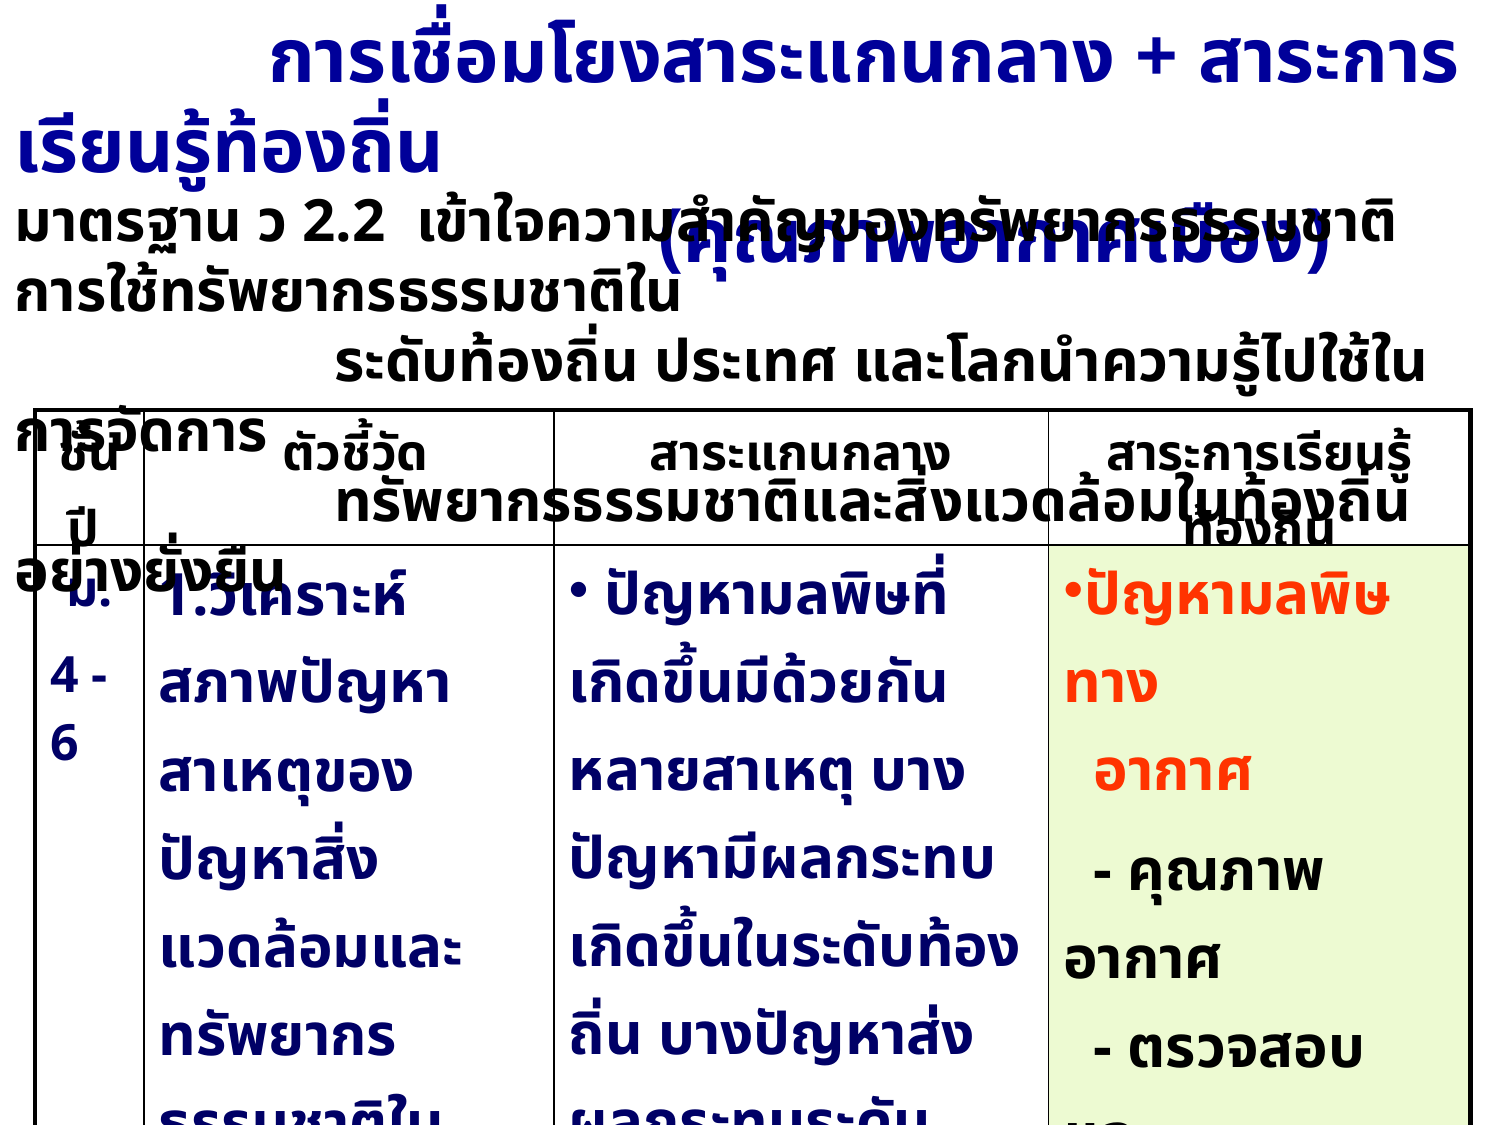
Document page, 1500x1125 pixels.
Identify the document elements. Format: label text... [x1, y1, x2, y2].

table_cell ปัญหามลพิษทาง อากาศ - คุณภาพอากาศ - ตรวจสอบและ เฝ้าระวัง ผลกระทบของปัญหา มลพิษทางอากาศ [1049, 611, 1468, 1125]
table_cell ม. 4 - 6 [37, 611, 143, 1125]
text_box การเชื่อมโยงสาระแกนกลาง + สาระการเรียนรู้ท้องถิ่น (คุณภาพอากาศเมือง) [0, 0, 1500, 285]
text_box มาตรฐาน ว 2.2 เข้าใจความสำคัญของทรัพยากรธรรมชาติ การใช้ทรัพยากรธรรมชาติใน ระดับท้องถิ่น ประเทศ และโลกนำความรู้ไปใช้ในการจัดการ ทรัพยากรธรรมชาติและสิ่งแวดล้อมในท้องถิ่นอย่างยั่งยืน [0, 175, 1471, 611]
table_cell 1.วิเคราะห์สภาพปัญหาสาเหตุของปัญหาสิ่งแวดล้อมและทรัพยากร ธรรมชาติในระดับท้องถิ่น ประเทศ และโลก [145, 611, 553, 1125]
table_cell ปัญหามลพิษที่เกิดขึ้นมีด้วยกันหลายสาเหตุ บางปัญหามีผลกระทบเกิดขึ้นในระดับท้องถิ่น บางปัญหาส่งผลกระทบระดับประเทศ และบางปัญหามีความรุนแรงจนเป็นปัญหาระดับโลก [555, 611, 1048, 1125]
